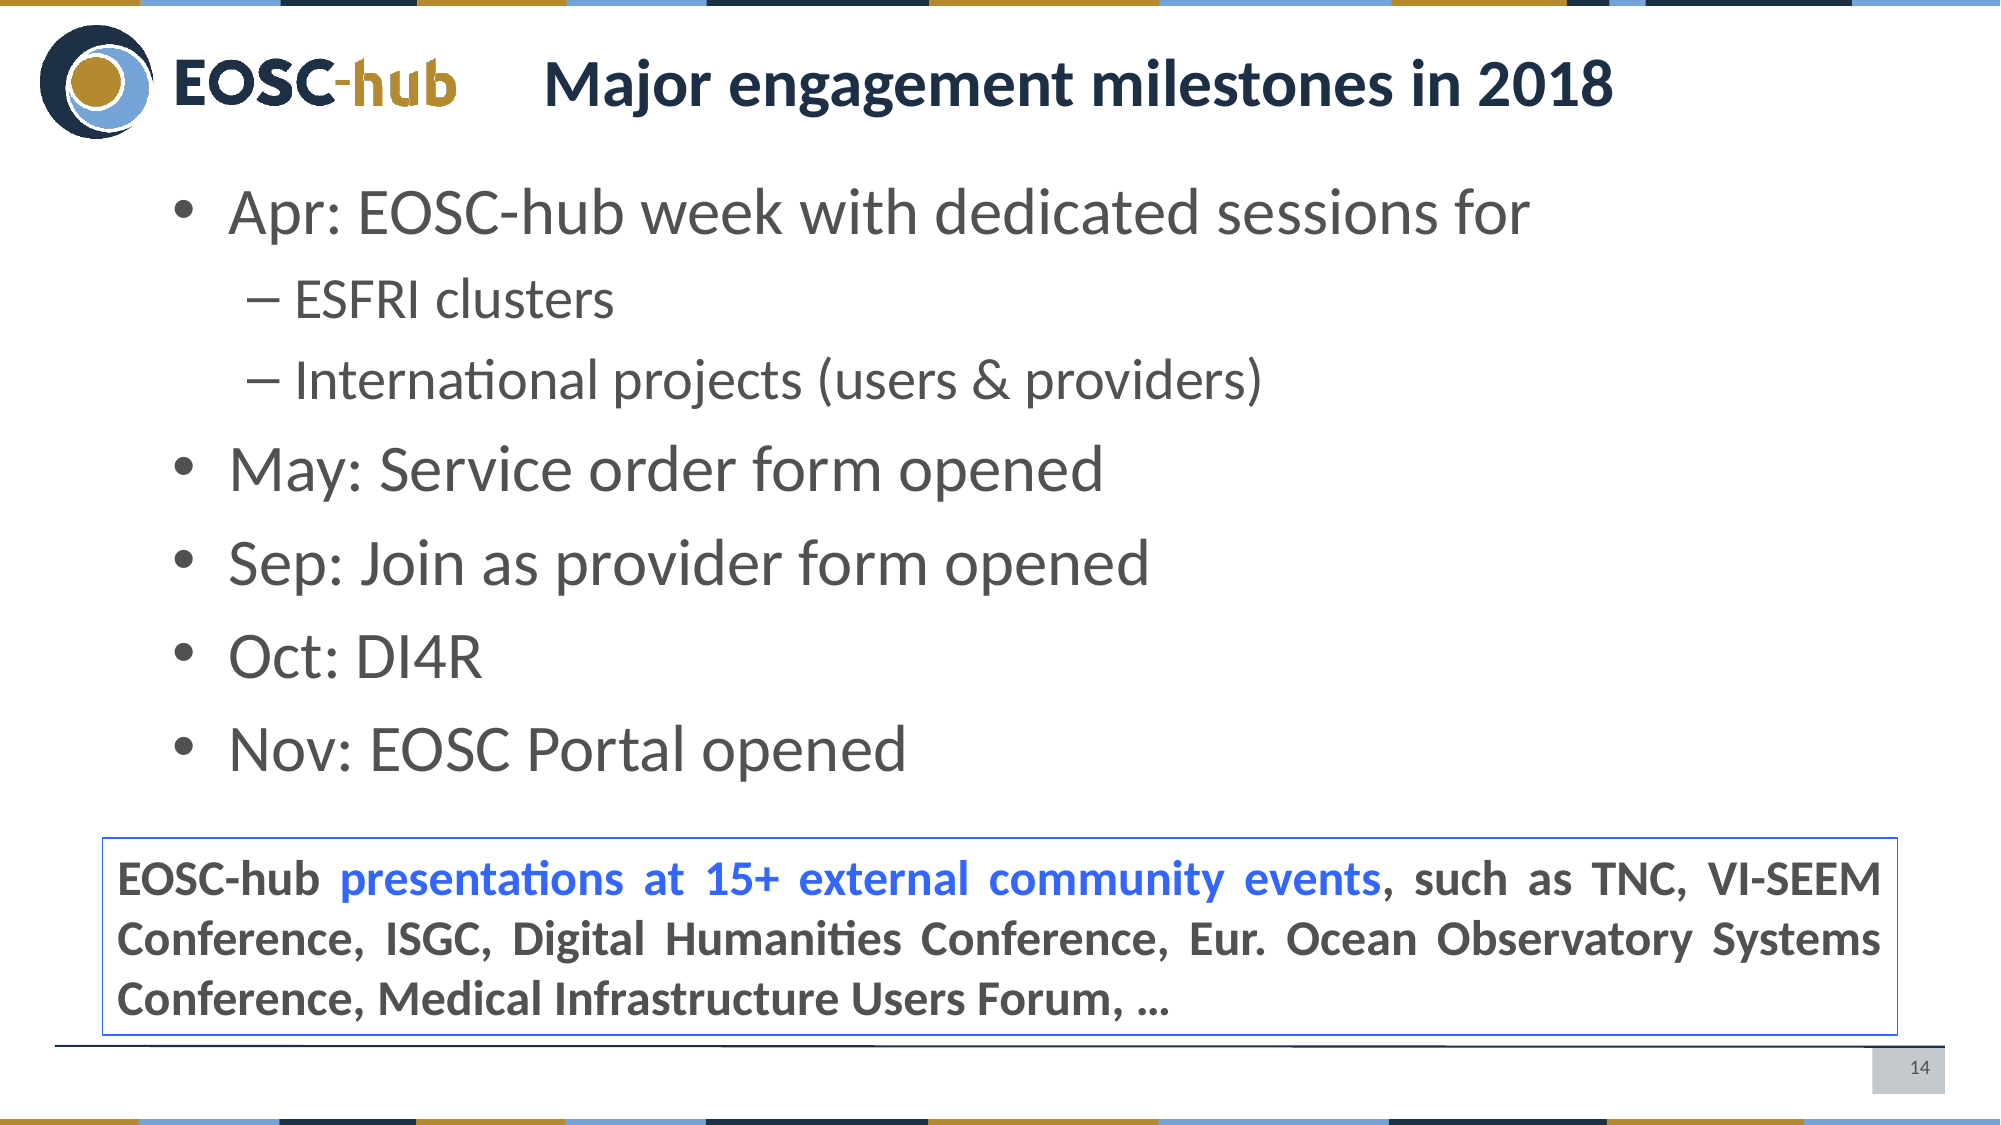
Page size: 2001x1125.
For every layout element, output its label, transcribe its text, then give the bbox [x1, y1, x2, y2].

title Major engagement milestones in 2018 [528, 30, 1946, 120]
list Apr: EOSC-hub week with dedicated sessions for ESFRI clusters International projects (users & providers) May: Service order form opened Sep: Join as provider form opened Oct: DI4R Nov: EOSC Portal opened [157, 160, 2000, 852]
picture [0, 1119, 2000, 1125]
picture [17, 19, 479, 144]
text_box EOSC-hub presentations at 15+ external community events, such as TNC, VI-SEEM Conference, ISGC, Digital Humanities Conference, Eur. Ocean Observatory Systems Conference, Medical Infrastructure Users Forum, … [102, 838, 1898, 1035]
slide_number 14 [1433, 1046, 1945, 1094]
